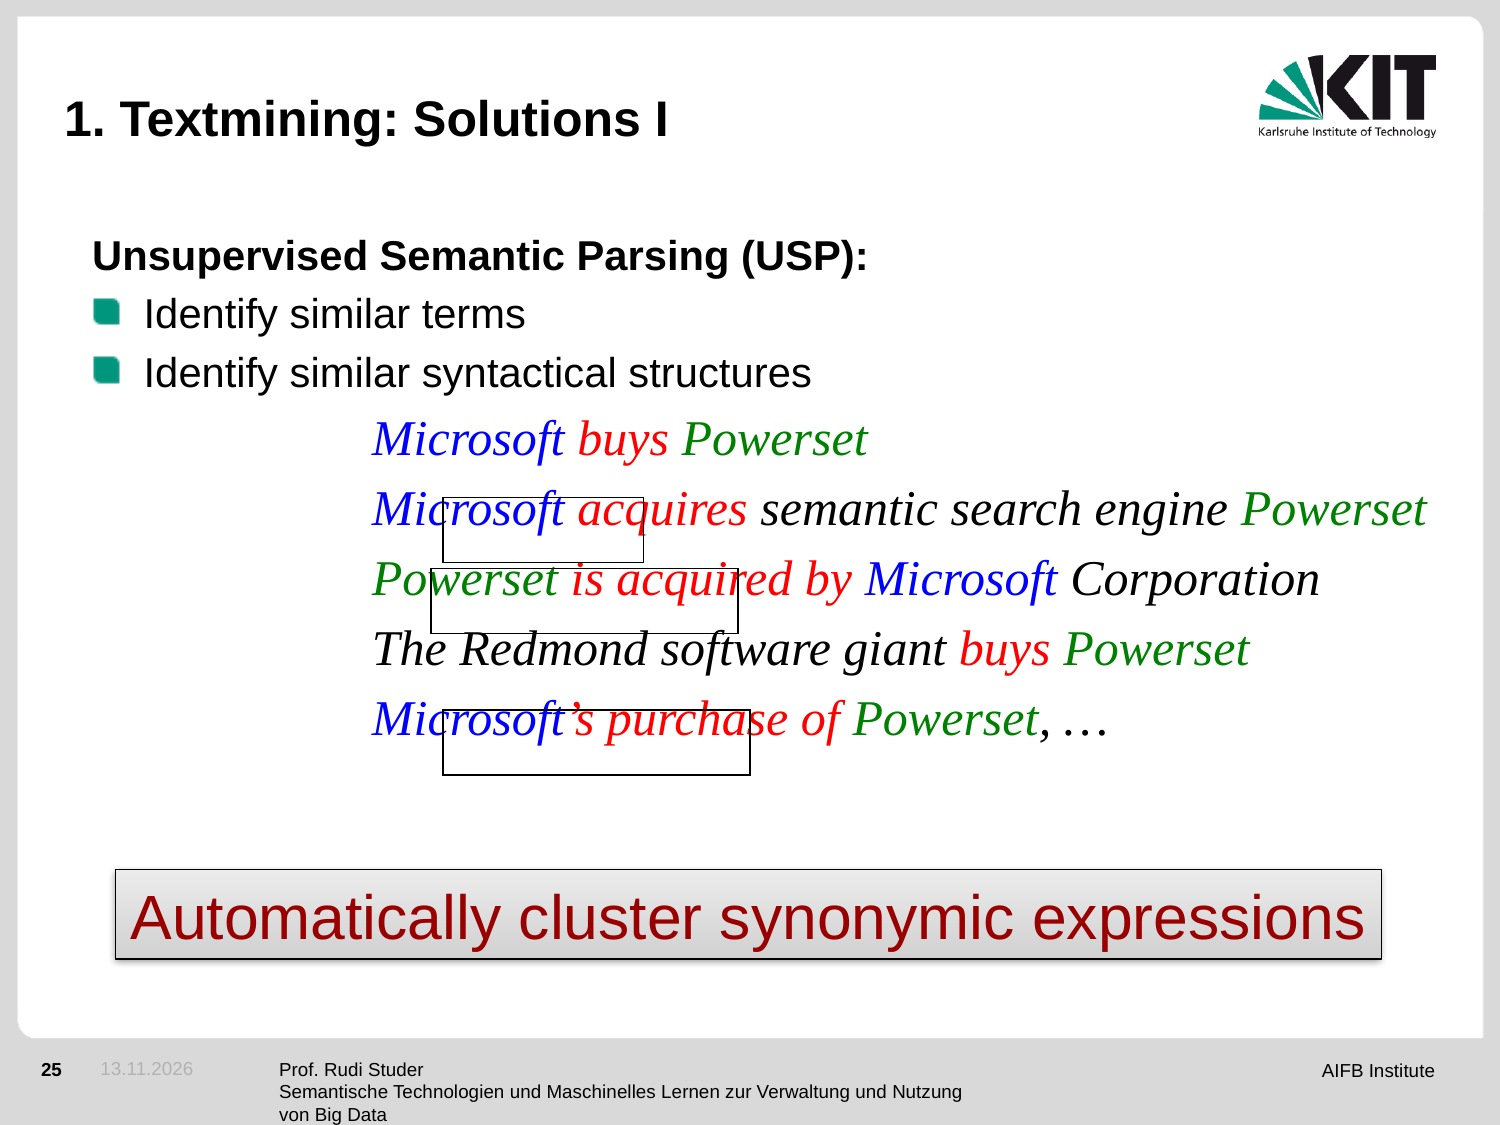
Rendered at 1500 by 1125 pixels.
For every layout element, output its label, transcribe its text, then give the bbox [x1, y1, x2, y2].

text_box Unsupervised Semantic Parsing (USP): Identify similar terms Identify similar syntactical structures Microsoft buys Powerset Microsoft acquires semantic search engine Powerset Powerset is acquired by Microsoft Corporation The Redmond software giant buys Powerset Microsoft’s purchase of Powerset, … [92, 228, 1443, 972]
footer Prof. Rudi Studer Semantische Technologien und Maschinelles Lernen zur Verwaltung und Nutzung von Big Data [278, 1056, 977, 1117]
text_box [442, 497, 644, 563]
text_box Automatically cluster synonymic expressions [115, 869, 1382, 960]
title 1. Textmining: Solutions I [63, 54, 1199, 148]
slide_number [100, 1057, 272, 1117]
picture [0, 0, 1500, 1125]
text_box [442, 710, 750, 776]
text_box [431, 568, 739, 634]
